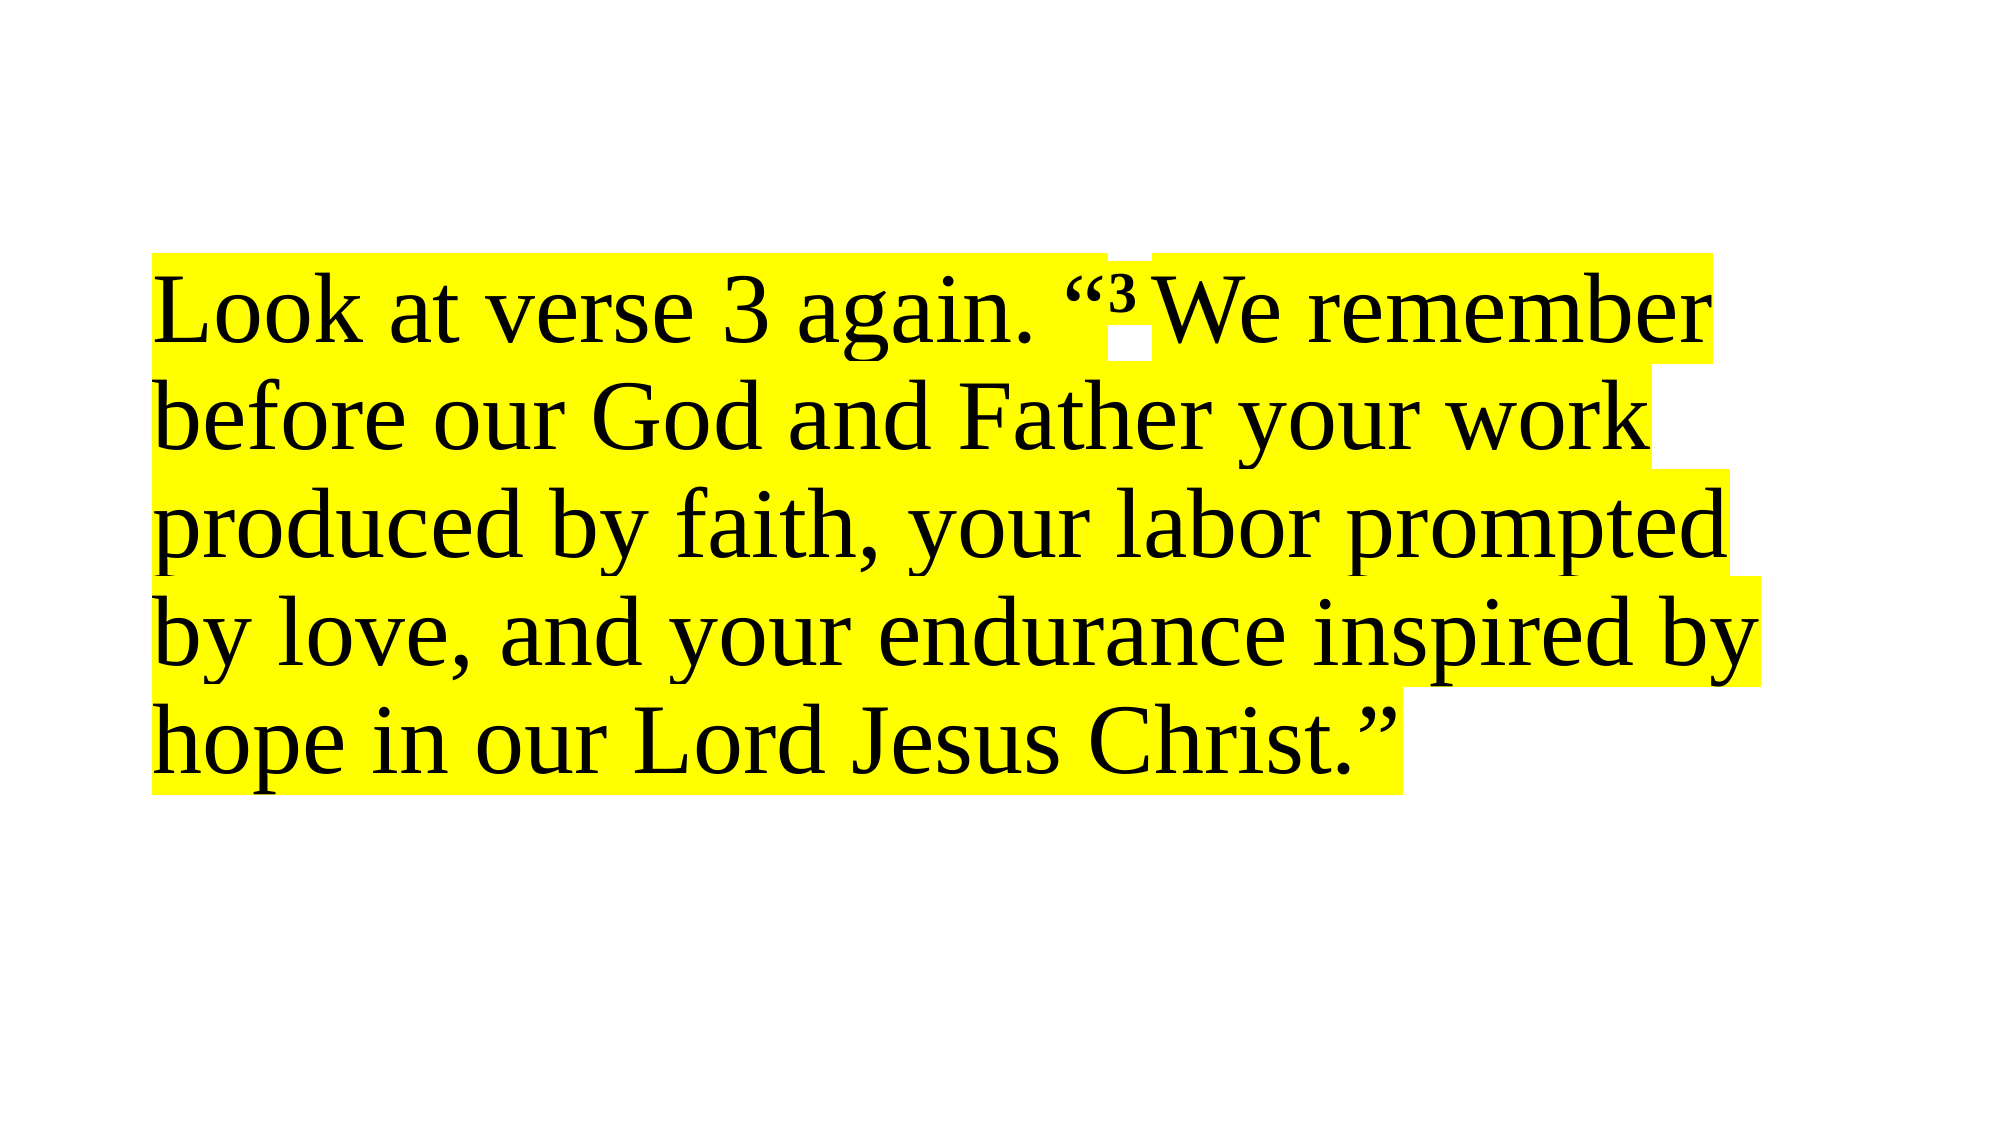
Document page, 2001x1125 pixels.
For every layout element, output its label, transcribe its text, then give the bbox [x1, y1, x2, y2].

title Look at verse 3 again. “3 We remember before our God and Father your work produced by faith, your labor prompted by love, and your endurance inspired by hope in our Lord Jesus Christ.” [137, 59, 1863, 992]
